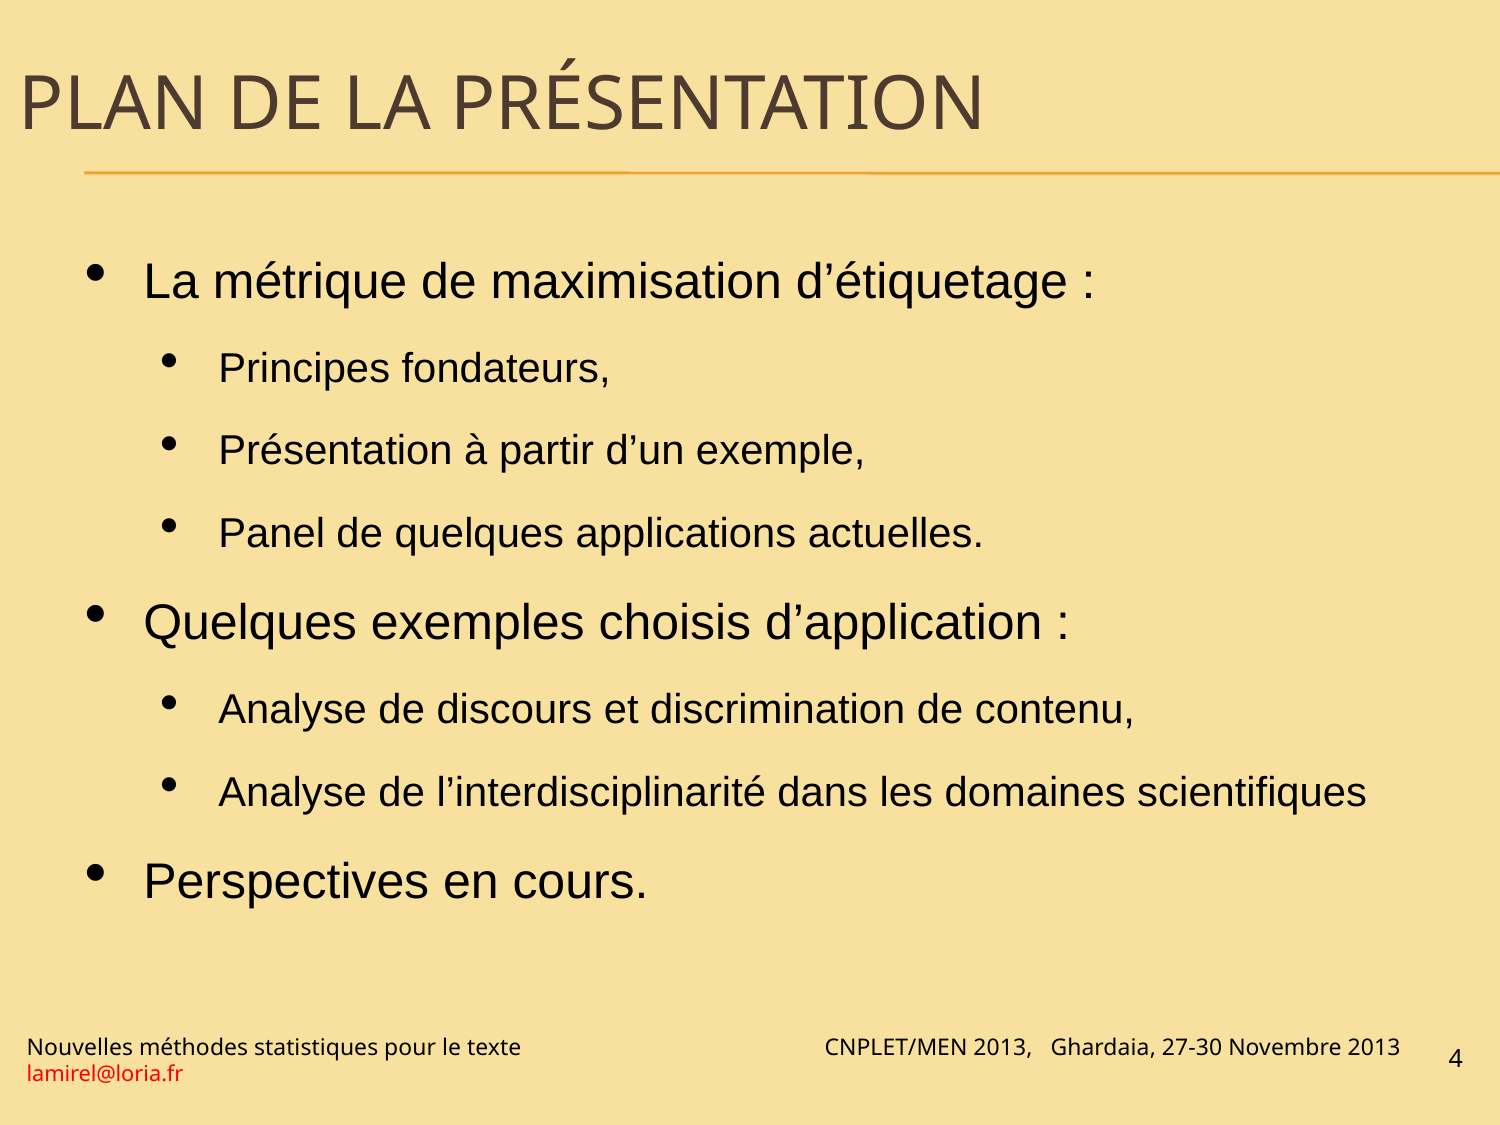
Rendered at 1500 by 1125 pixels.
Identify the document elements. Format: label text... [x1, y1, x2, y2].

text_box La métrique de maximisation d’étiquetage : Principes fondateurs, Présentation à partir d’un exemple, Panel de quelques applications actuelles. Quelques exemples choisis d’application : Analyse de discours et discrimination de contenu, Analyse de l’interdisciplinarité dans les domaines scientifiques Perspectives en cours. [72, 231, 1436, 916]
text_box Plan de la présentation [4, 30, 1476, 169]
